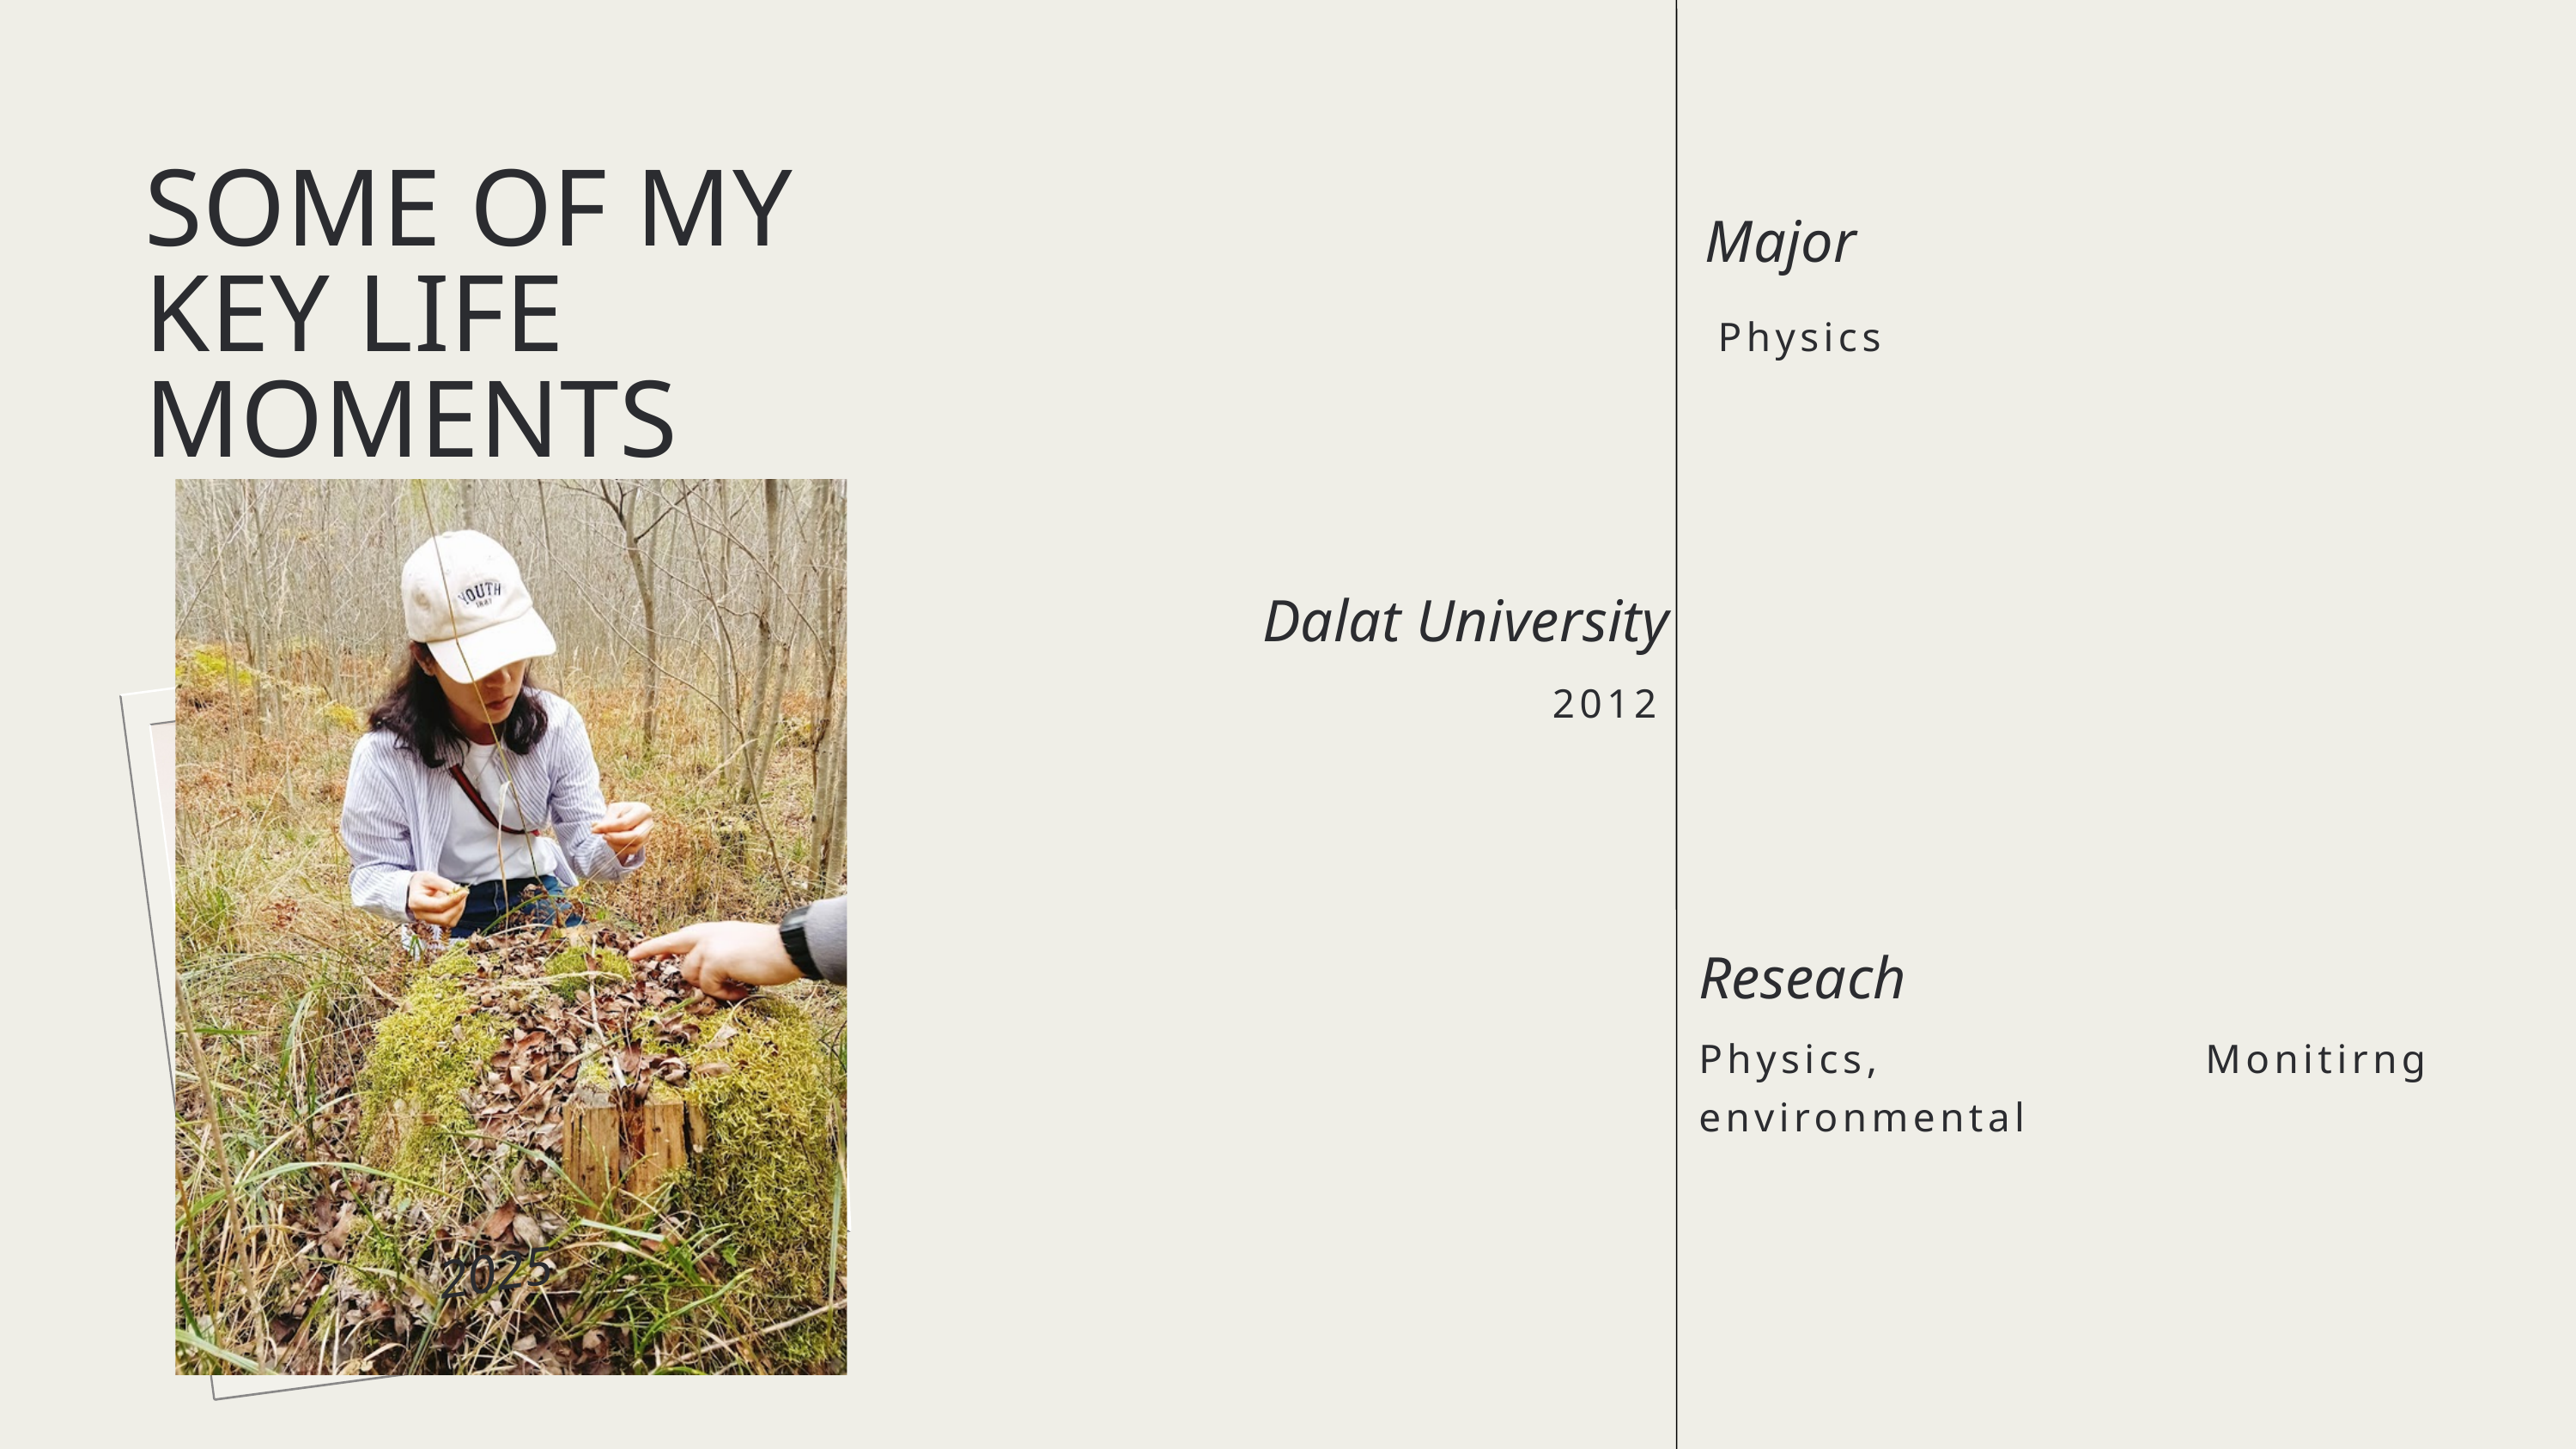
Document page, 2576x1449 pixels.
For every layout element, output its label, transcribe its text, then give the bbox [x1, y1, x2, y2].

text_box Major [1124, 216, 1857, 275]
text_box Reseach [1698, 953, 2432, 1011]
text_box 2012 [924, 666, 1657, 726]
text_box Physics, Monitirng environmental [1698, 1022, 2432, 1140]
text_box SOME OF MY KEY LIFE MOMENTS [144, 161, 878, 479]
text_box Dalat University [937, 596, 1670, 654]
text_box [141, 499, 882, 1367]
text_box [175, 479, 848, 498]
text_box Physics [1148, 300, 1881, 360]
